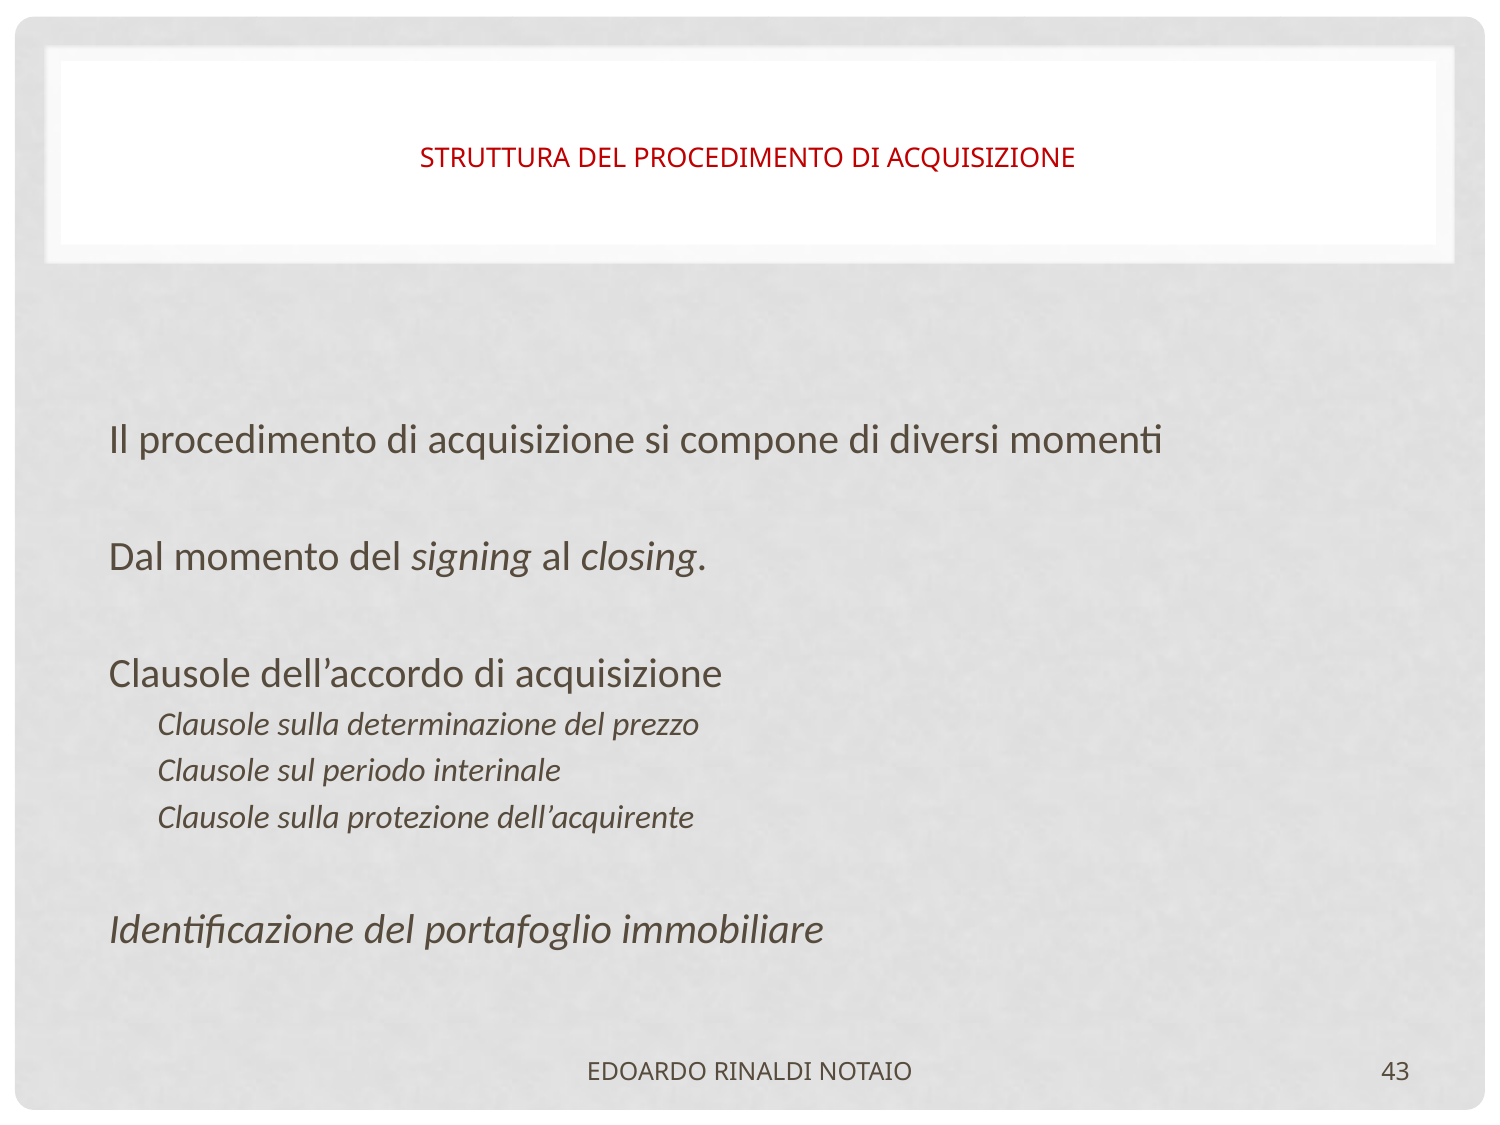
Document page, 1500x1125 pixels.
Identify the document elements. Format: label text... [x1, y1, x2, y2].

slide_number 43 [1074, 1042, 1425, 1103]
footer EDOARDO RINALDI NOTAIO [512, 1042, 988, 1103]
title STRUTTURA DEL PROCEDIMENTO DI ACQUISIZIONE [69, 66, 1425, 238]
list Il procedimento di acquisizione si compone di diversi momenti Dal momento del signing al closing. Clausole dell’accordo di acquisizione Clausole sulla determinazione del prezzo Clausole sul periodo interinale Clausole sulla protezione dell’acquirente Identificazione del portafoglio immobiliare [75, 287, 1425, 1005]
